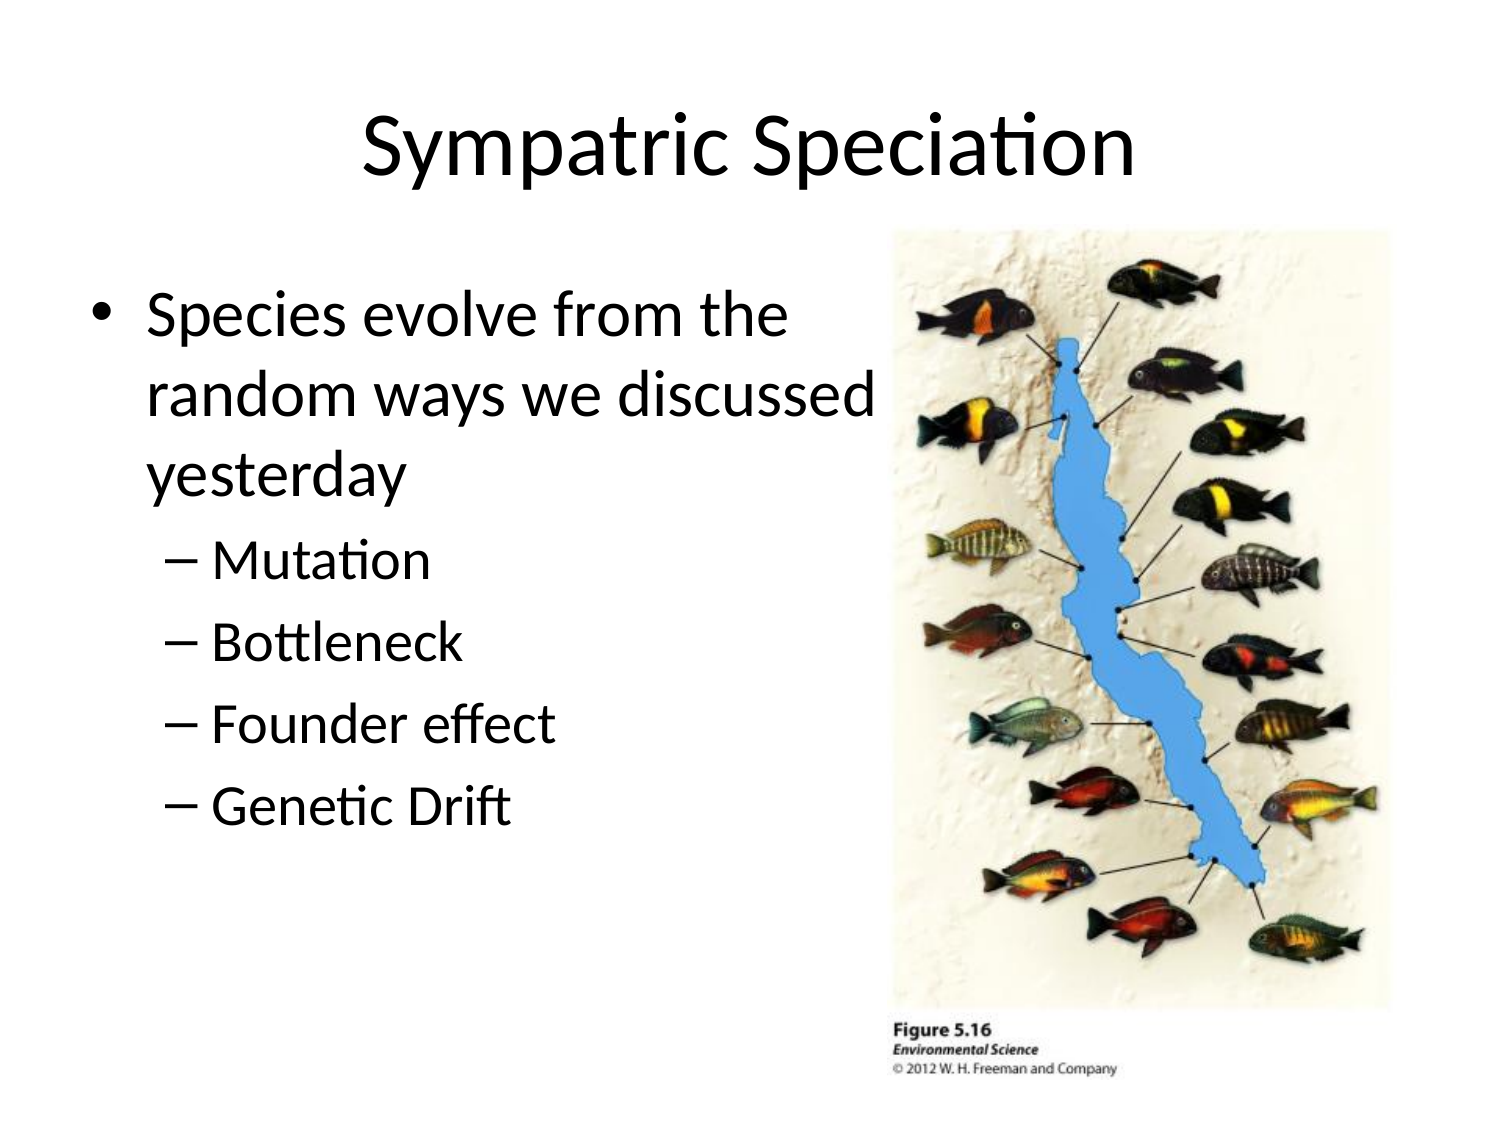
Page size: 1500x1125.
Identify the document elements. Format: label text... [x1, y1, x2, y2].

picture [887, 224, 1397, 1080]
title Sympatric Speciation [75, 45, 1425, 233]
list Species evolve from the random ways we discussed yesterday Mutation Bottleneck Founder effect Genetic Drift [75, 262, 882, 1005]
